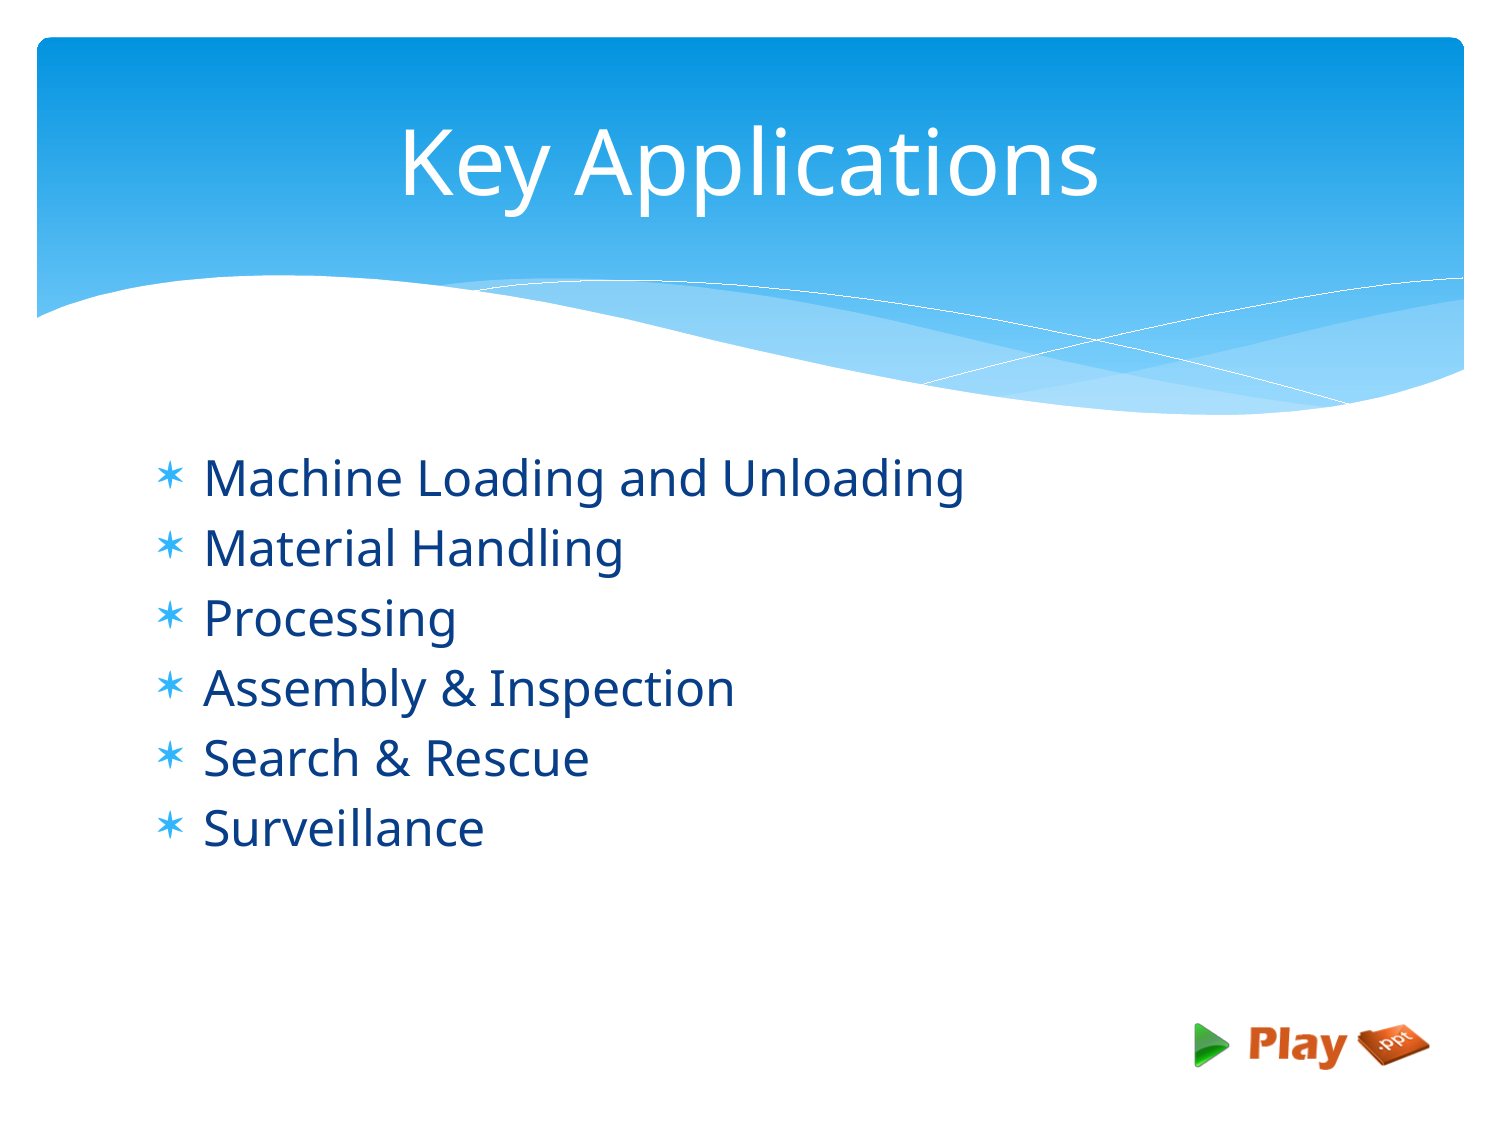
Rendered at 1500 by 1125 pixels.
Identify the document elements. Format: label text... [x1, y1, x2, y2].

picture [1174, 1013, 1449, 1076]
title Key Applications [75, 55, 1425, 261]
list Machine Loading and Unloading Material Handling Processing Assembly & Inspection Search & Rescue Surveillance [143, 438, 1359, 1005]
